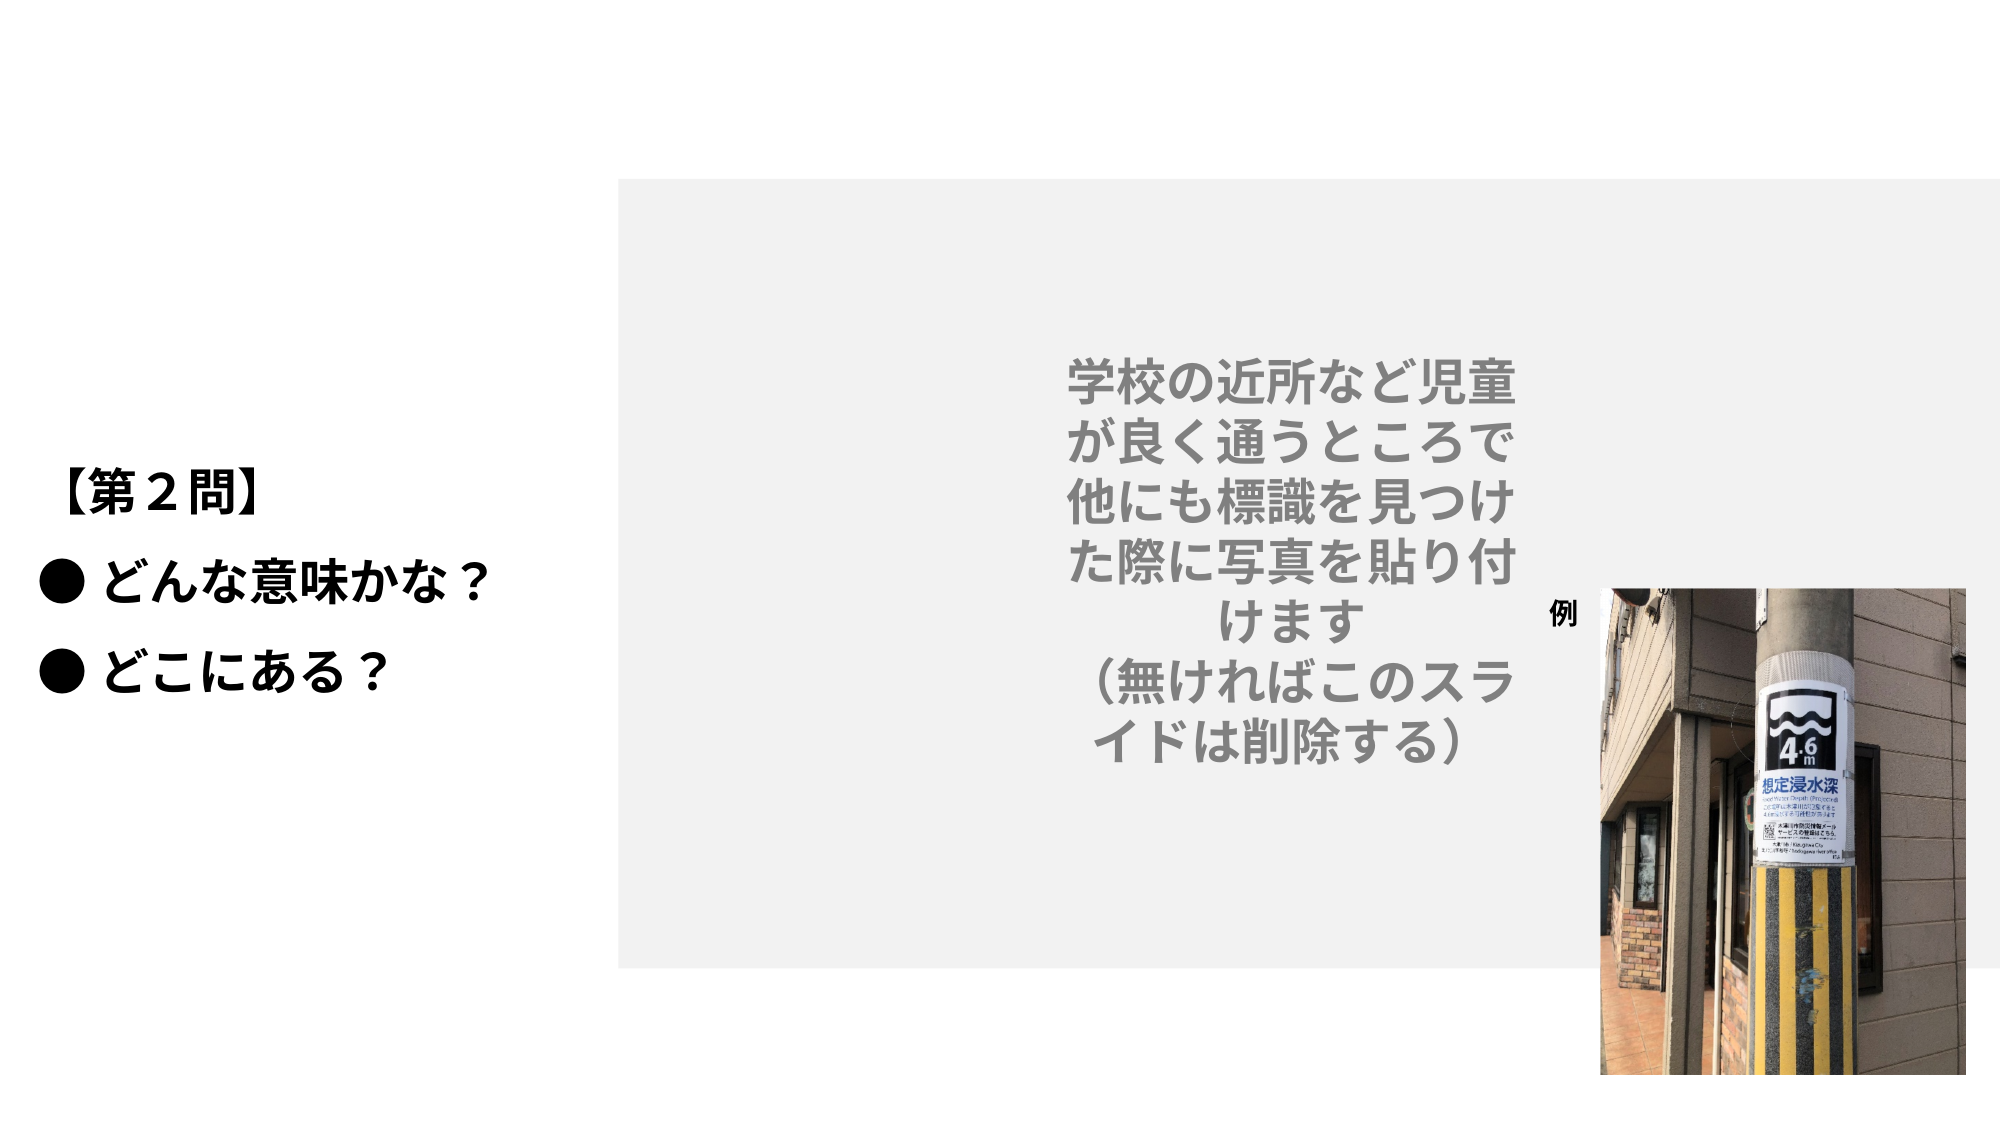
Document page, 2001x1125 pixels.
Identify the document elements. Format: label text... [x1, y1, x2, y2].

picture [1540, 589, 2000, 1074]
text_box [617, 178, 2000, 969]
text_box 学校の近所など児童が良く通うところで他にも標識を見つけた際に写真を貼り付けます （無ければこのスライドは削除する） [1049, 342, 1535, 778]
text_box 例 [1535, 588, 1600, 639]
text_box 【第２問】 ●どんな意味かな？ ●どこにある？ [22, 422, 515, 708]
